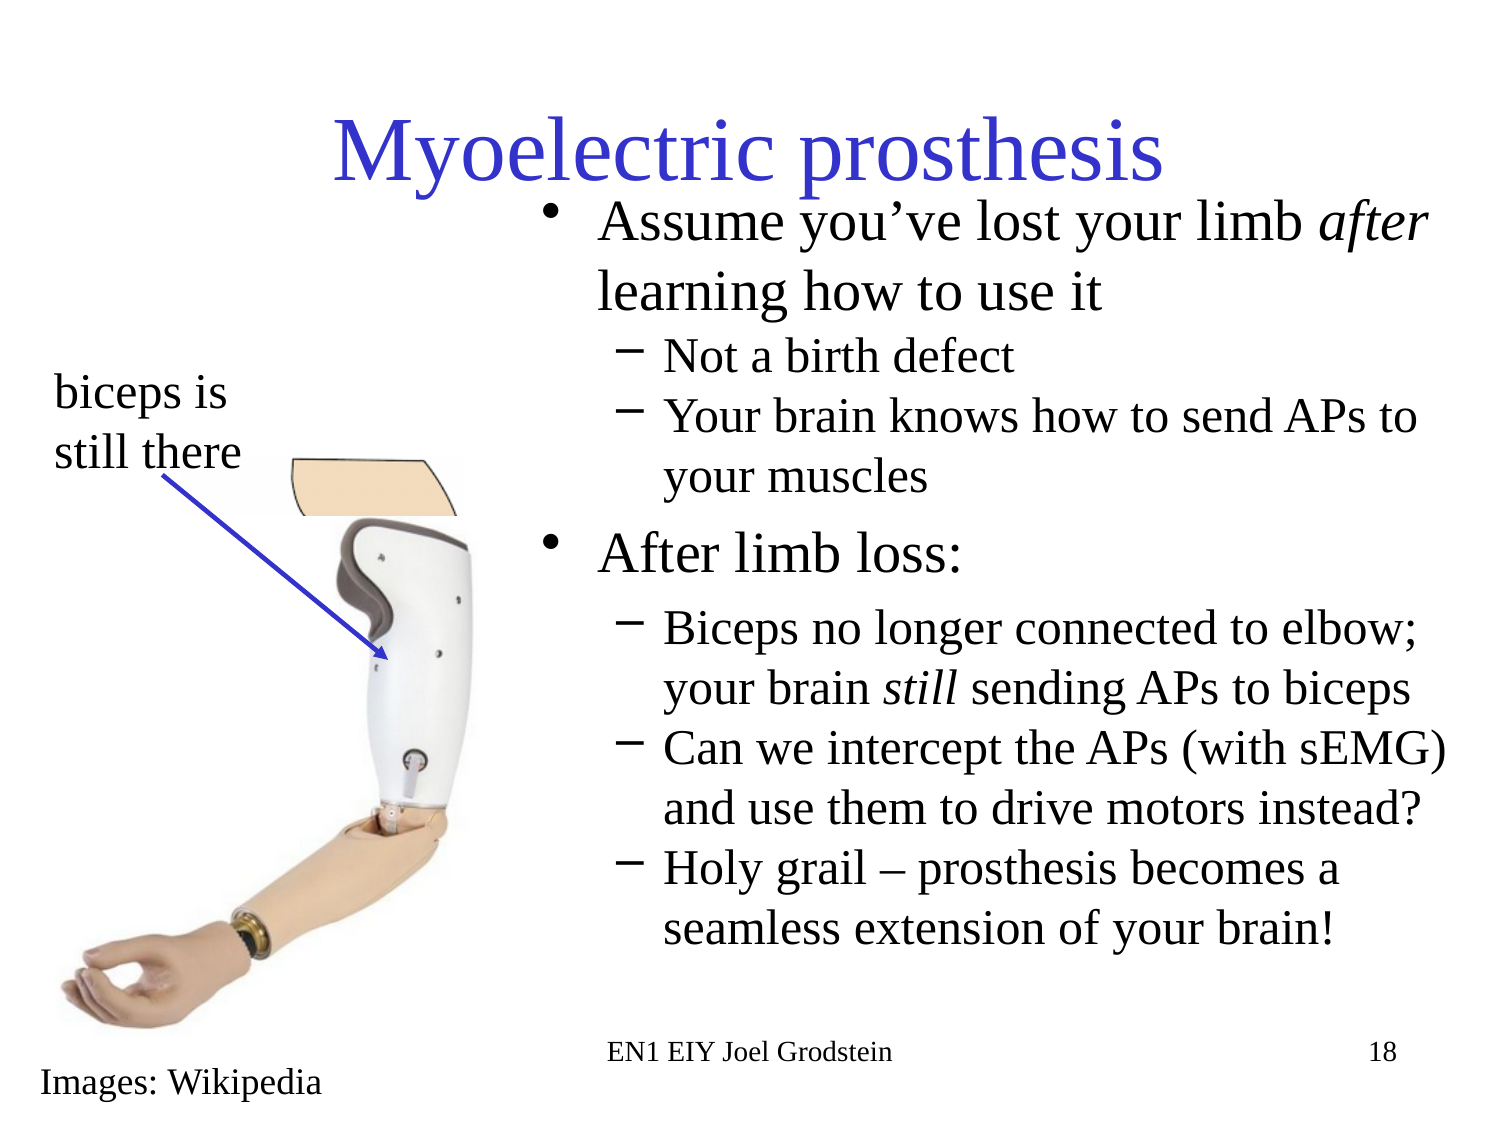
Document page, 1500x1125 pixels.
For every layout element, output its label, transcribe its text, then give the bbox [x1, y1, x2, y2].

picture [18, 458, 508, 1038]
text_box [162, 474, 389, 661]
list Assume you’ve lost your limb after learning how to use it Not a birth defect Your brain knows how to send APs to your muscles After limb loss: Biceps no longer connected to elbow; your brain still sending APs to biceps Can we intercept the APs (with sEMG) and use them to drive motors instead? Holy grail – prosthesis becomes a seamless extension of your brain! [526, 174, 1475, 1013]
text_box Images: Wikipedia [24, 1049, 375, 1110]
text_box biceps is still there [39, 350, 266, 486]
footer EN1 EIY Joel Grodstein [512, 1024, 988, 1076]
title Myoelectric prosthesis [112, 50, 1388, 238]
